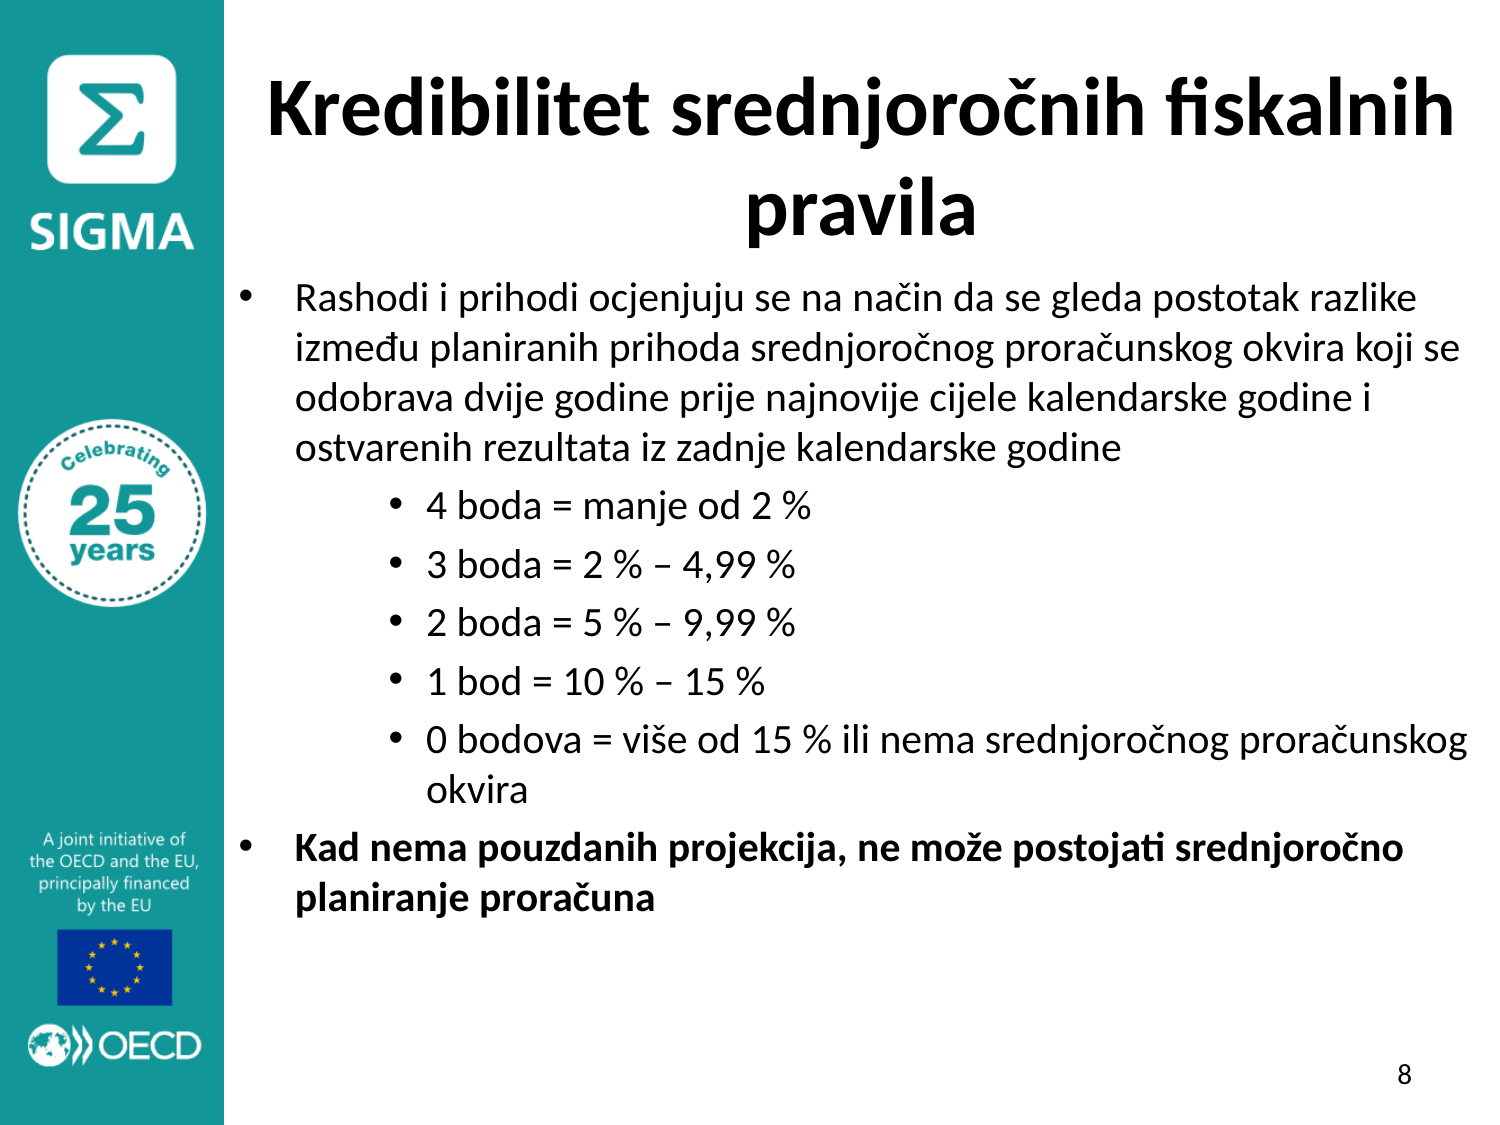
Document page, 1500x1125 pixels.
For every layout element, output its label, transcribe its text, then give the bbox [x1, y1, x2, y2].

picture [0, 0, 224, 1125]
title Kredibilitet srednjoročnih fiskalnih pravila [223, 45, 1500, 233]
list Rashodi i prihodi ocjenjuju se na način da se gleda postotak razlike između planiranih prihoda srednjoročnog proračunskog okvira koji se odobrava dvije godine prije najnovije cijele kalendarske godine i ostvarenih rezultata iz zadnje kalendarske godine 4 boda = manje od 2 % 3 boda = 2 % – 4,99 % 2 boda = 5 % – 9,99 % 1 bod = 10 % – 15 % 0 bodova = više od 15 % ili nema srednjoročnog proračunskog okvira Kad nema pouzdanih projekcija, ne može postojati srednjoročno planiranje proračuna [223, 262, 1500, 1005]
slide_number 8 [1350, 1042, 1459, 1103]
